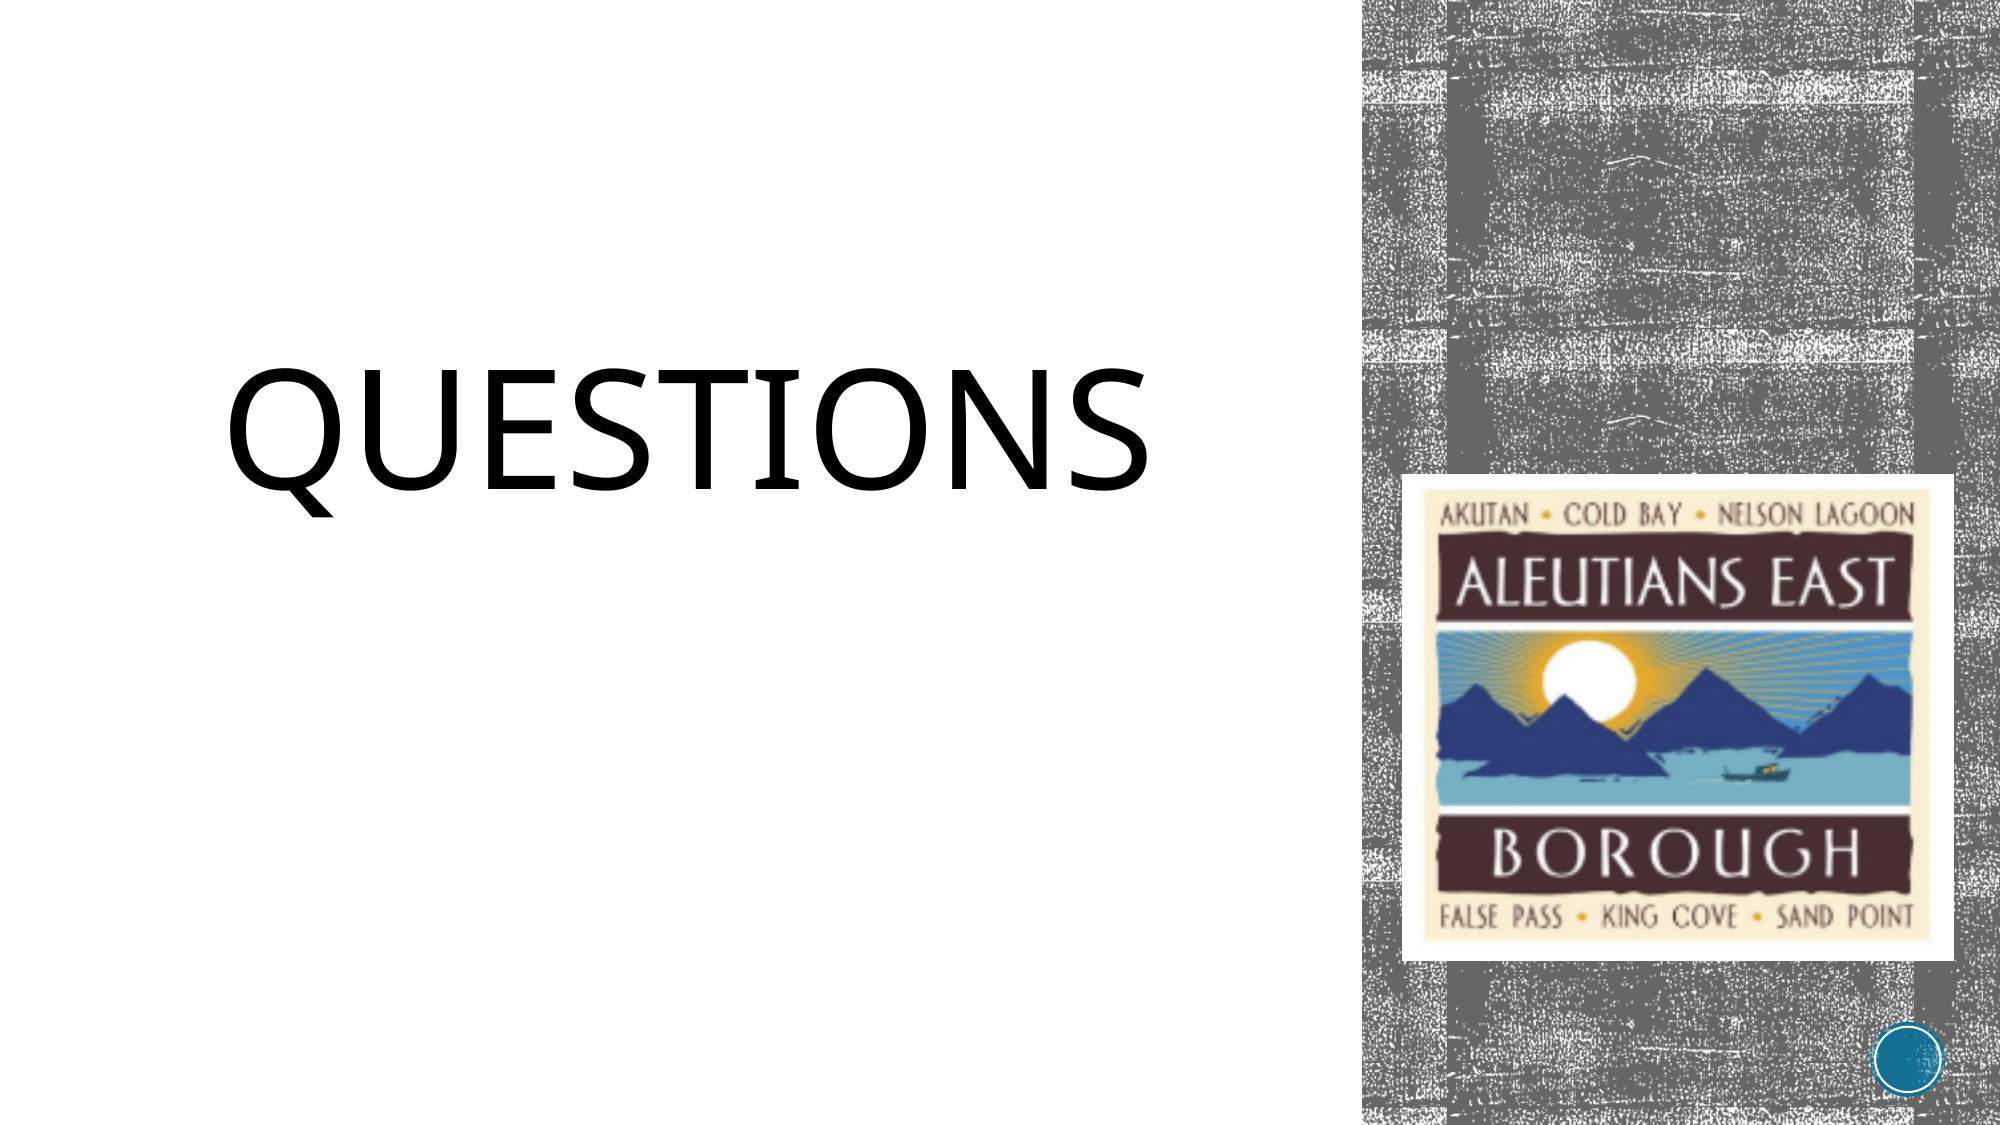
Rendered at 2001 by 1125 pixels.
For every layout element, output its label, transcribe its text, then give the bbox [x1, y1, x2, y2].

picture [1402, 474, 1954, 961]
list QUESTIONS [137, 112, 1239, 936]
